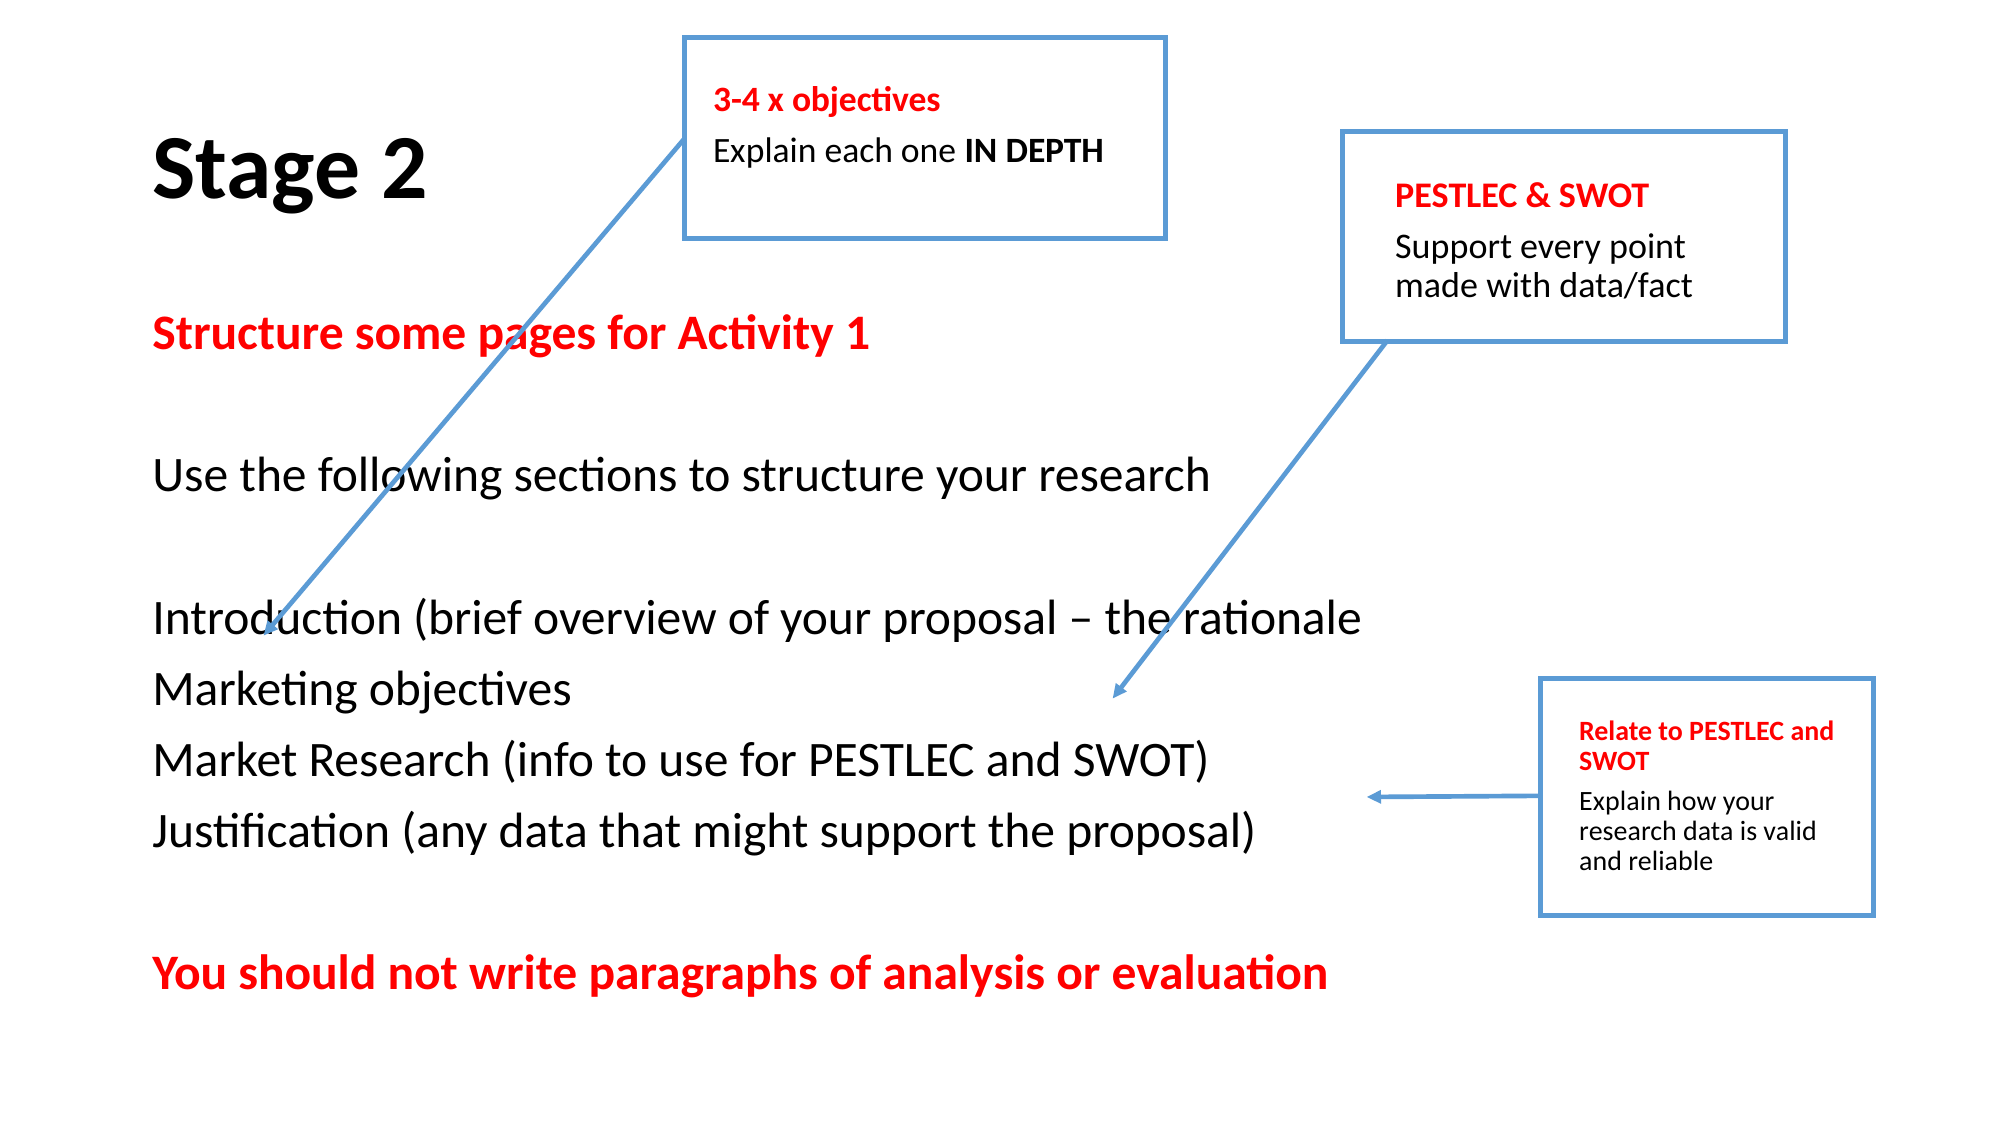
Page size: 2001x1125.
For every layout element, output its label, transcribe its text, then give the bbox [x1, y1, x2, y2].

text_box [1112, 340, 1388, 699]
text_box [1539, 677, 1874, 917]
title Stage 2 [137, 59, 684, 278]
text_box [263, 138, 685, 636]
title Stage 2 [685, 59, 1863, 278]
list Structure some pages for Activity 1 Use the following sections to structure your research Introduction (brief overview of your proposal – the rationale Marketing objectives Market Research (info to use for PESTLEC and SWOT) Justification (any data that might support the proposal) You should not write paragraphs of analysis or evaluation [137, 299, 1863, 1014]
text_box [1342, 130, 1787, 342]
text_box [684, 37, 1166, 240]
